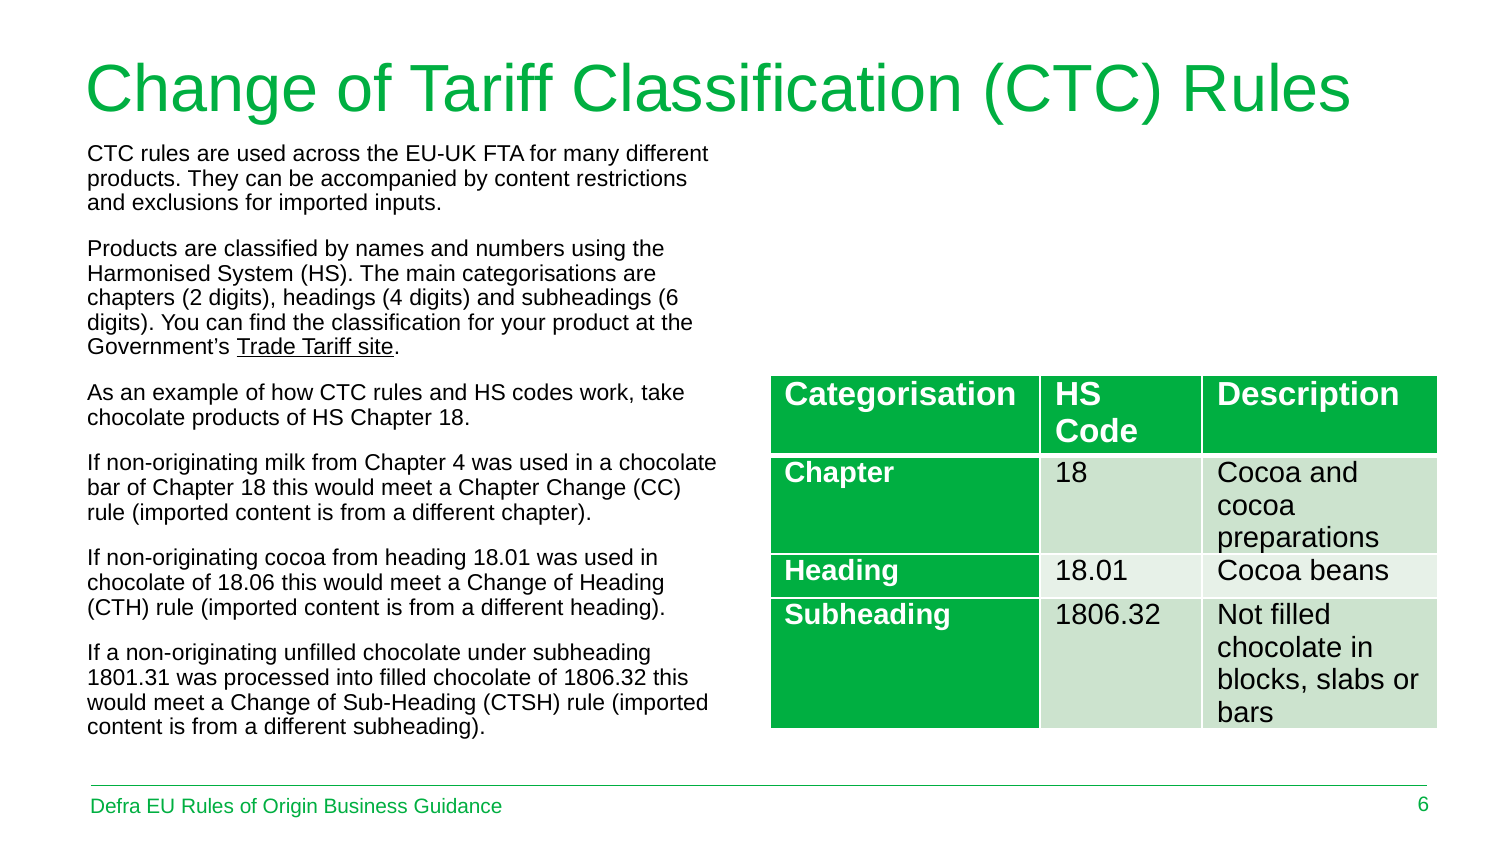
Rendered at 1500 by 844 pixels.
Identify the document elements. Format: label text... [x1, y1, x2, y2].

table_header Categorisation [771, 376, 1039, 453]
table_cell Heading [771, 555, 1039, 597]
table_cell 1806.32 [1041, 599, 1201, 728]
table_header HS Code [1041, 376, 1201, 453]
table_header Description [1203, 376, 1437, 453]
table_cell Subheading [771, 599, 1039, 728]
title Change of Tariff Classification (CTC) Rules [70, 46, 1426, 130]
table_cell Cocoa and cocoa preparations [1203, 458, 1437, 553]
text_box Defra EU Rules of Origin Business Guidance [75, 784, 1007, 830]
table_cell Not filled chocolate in blocks, slabs or bars [1203, 599, 1437, 728]
table_cell 18.01 [1041, 555, 1201, 597]
table_cell Cocoa beans [1203, 555, 1437, 597]
table_cell Chapter [771, 458, 1039, 553]
table_cell 18 [1041, 458, 1201, 553]
list CTC rules are used across the EU-UK FTA for many different products. They can be accompanied by content restrictions and exclusions for imported inputs. Products are classified by names and numbers using the Harmonised System (HS). The main categorisations are chapters (2 digits), headings (4 digits) and subheadings (6 digits). You can find the classification for your product at the Government’s Trade Tariff site. As an example of how CTC rules and HS codes work, take chocolate products of HS Chapter 18. If non-originating milk from Chapter 4 was used in a chocolate bar of Chapter 18 this would meet a Chapter Change (CC) rule (imported content is from a different chapter). If non-originating cocoa from heading 18.01 was used in chocolate of 18.06 this would meet a Change of Heading (CTH) rule (imported content is from a different heading). If a non-originating unfilled chocolate under subheading 1801.31 was processed into filled chocolate of 1806.32 this would meet a Change of Sub-Heading (CTSH) rule (imported content is from a different subheading). [72, 134, 739, 760]
slide_number 6 [1376, 782, 1444, 828]
